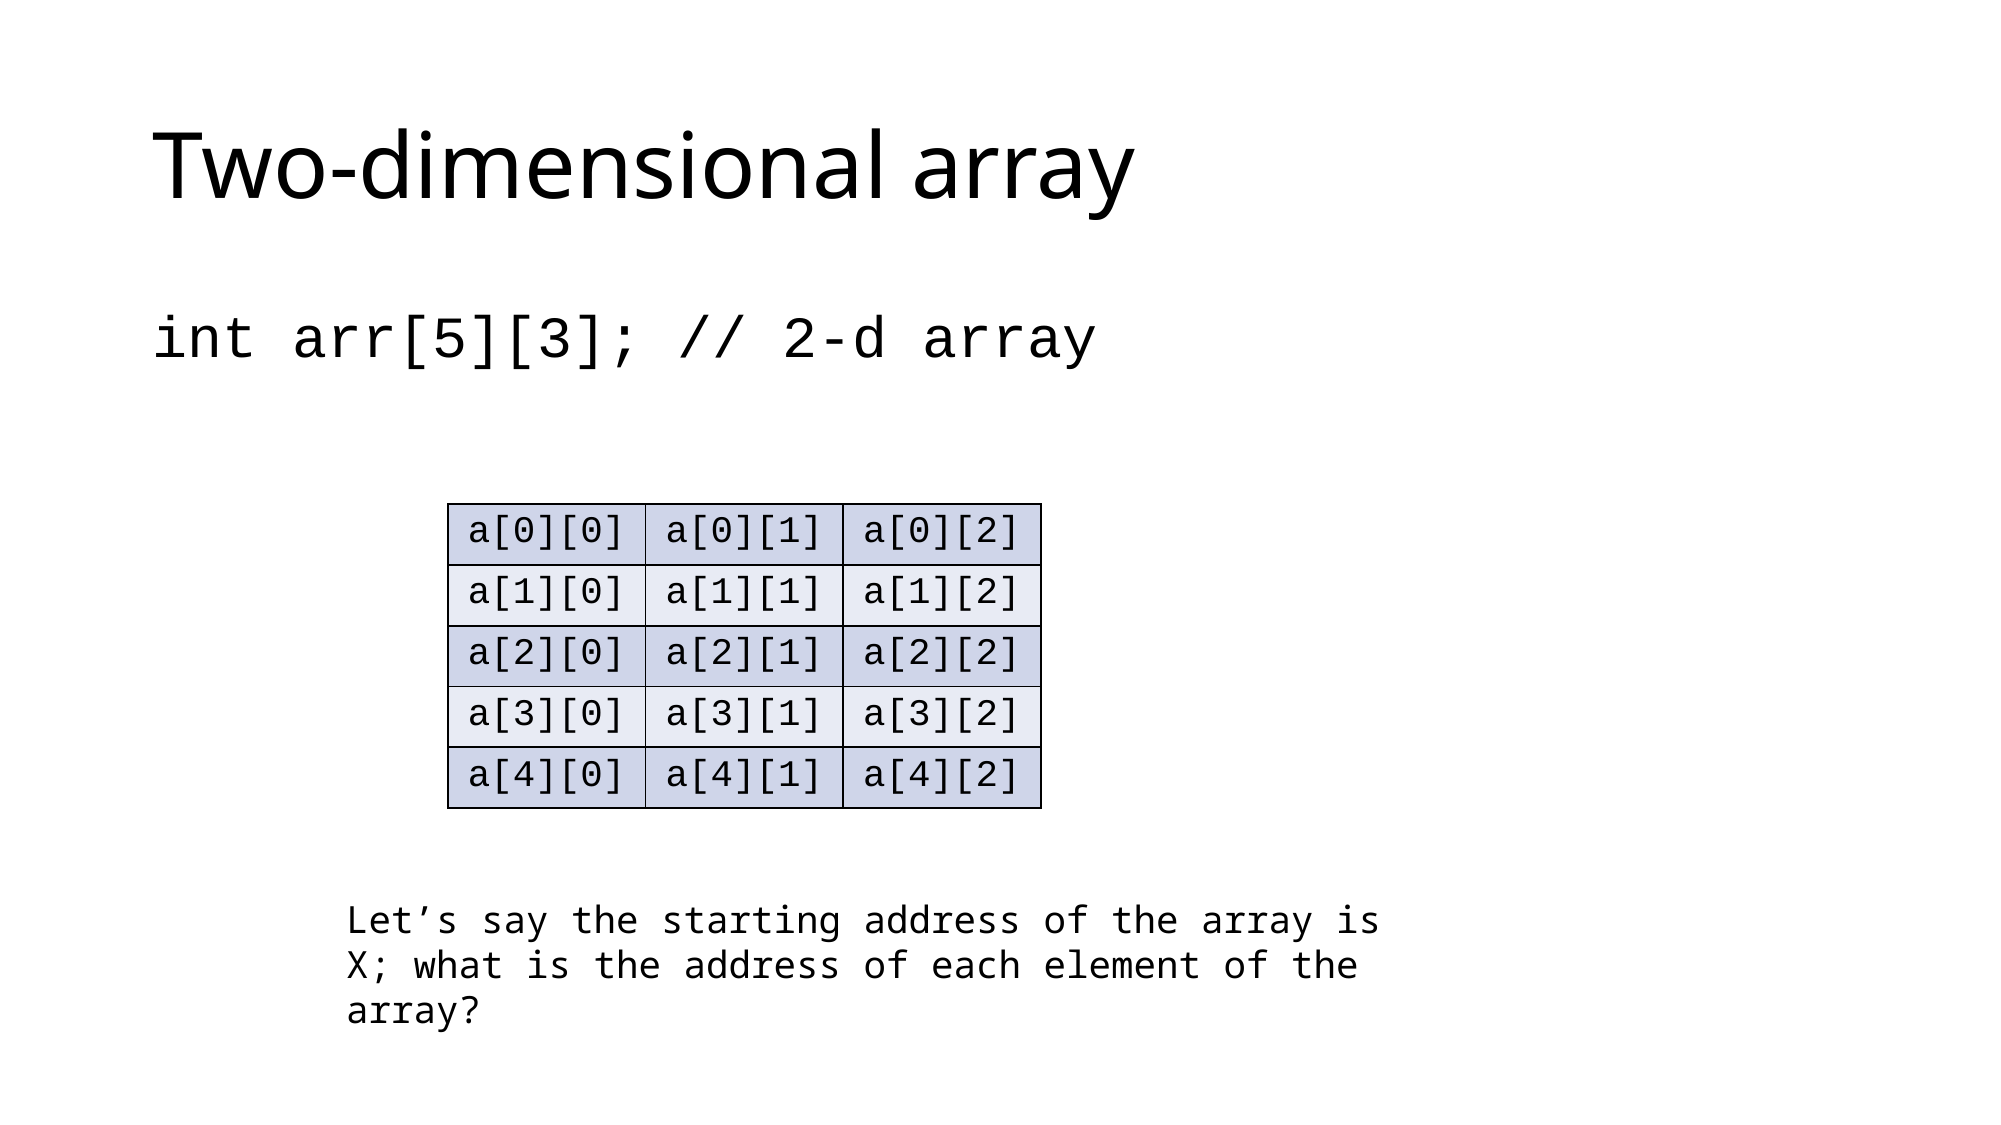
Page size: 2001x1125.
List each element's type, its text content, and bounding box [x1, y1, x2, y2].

table_cell a[1][1] [646, 566, 842, 625]
table_cell a[4][0] [449, 748, 645, 807]
title Two-dimensional array [137, 59, 1863, 278]
table_header a[0][1] [646, 505, 842, 564]
table_cell a[2][0] [449, 627, 645, 686]
table_header a[0][0] [449, 505, 645, 564]
list int arr[5][3]; // 2-d array [137, 299, 1863, 1014]
table_cell a[4][1] [646, 748, 842, 807]
text_box Let’s say the starting address of the array is X; what is the address of each element of the array? [331, 888, 1413, 1039]
table_cell a[3][2] [844, 687, 1040, 746]
table_header a[0][2] [844, 505, 1040, 564]
table_cell a[3][1] [646, 687, 842, 746]
table_cell a[4][2] [844, 748, 1040, 807]
table_cell a[1][0] [449, 566, 645, 625]
table_cell a[2][2] [844, 627, 1040, 686]
table_cell a[3][0] [449, 687, 645, 746]
table_cell a[2][1] [646, 627, 842, 686]
table_cell a[1][2] [844, 566, 1040, 625]
